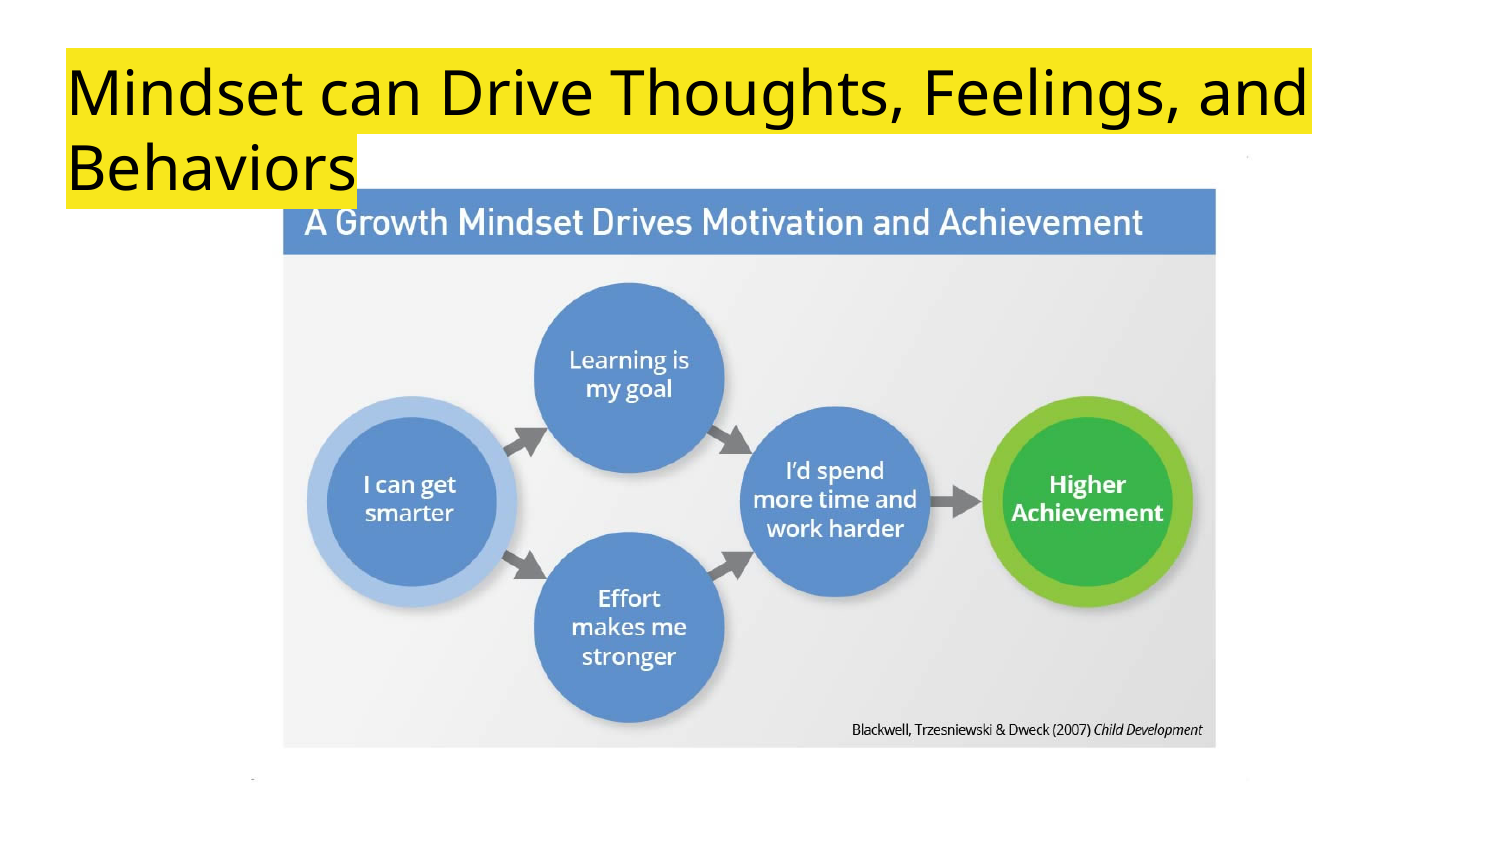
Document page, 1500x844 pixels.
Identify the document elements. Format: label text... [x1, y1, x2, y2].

title Mindset can Drive Thoughts, Feelings, and Behaviors [51, 37, 1449, 132]
picture [244, 147, 1256, 787]
